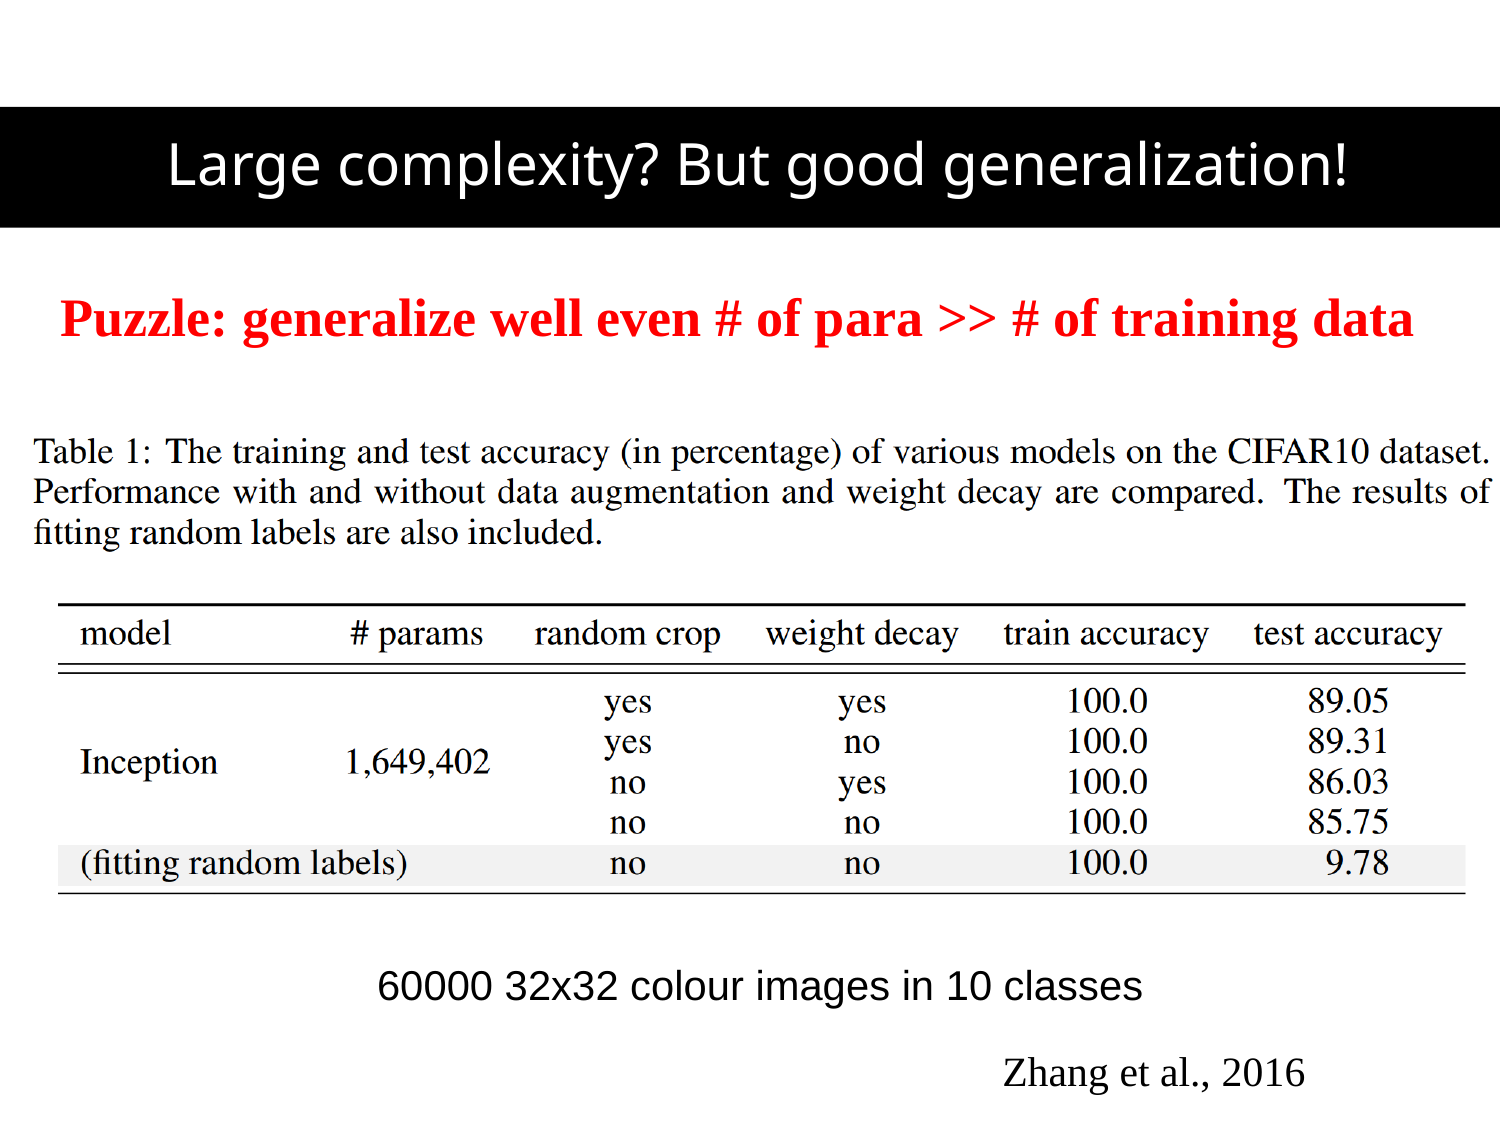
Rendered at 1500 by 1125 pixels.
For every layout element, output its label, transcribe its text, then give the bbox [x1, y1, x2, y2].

text_box Puzzle: generalize well even # of para >> # of training data [45, 274, 1475, 355]
title Large complexity? But good generalization! [68, 105, 1448, 228]
picture [0, 407, 1500, 896]
text_box 60000 32x32 colour images in 10 classes [362, 951, 1263, 1016]
text_box [0, 106, 1500, 229]
text_box Zhang et al., 2016 [987, 1037, 1475, 1103]
